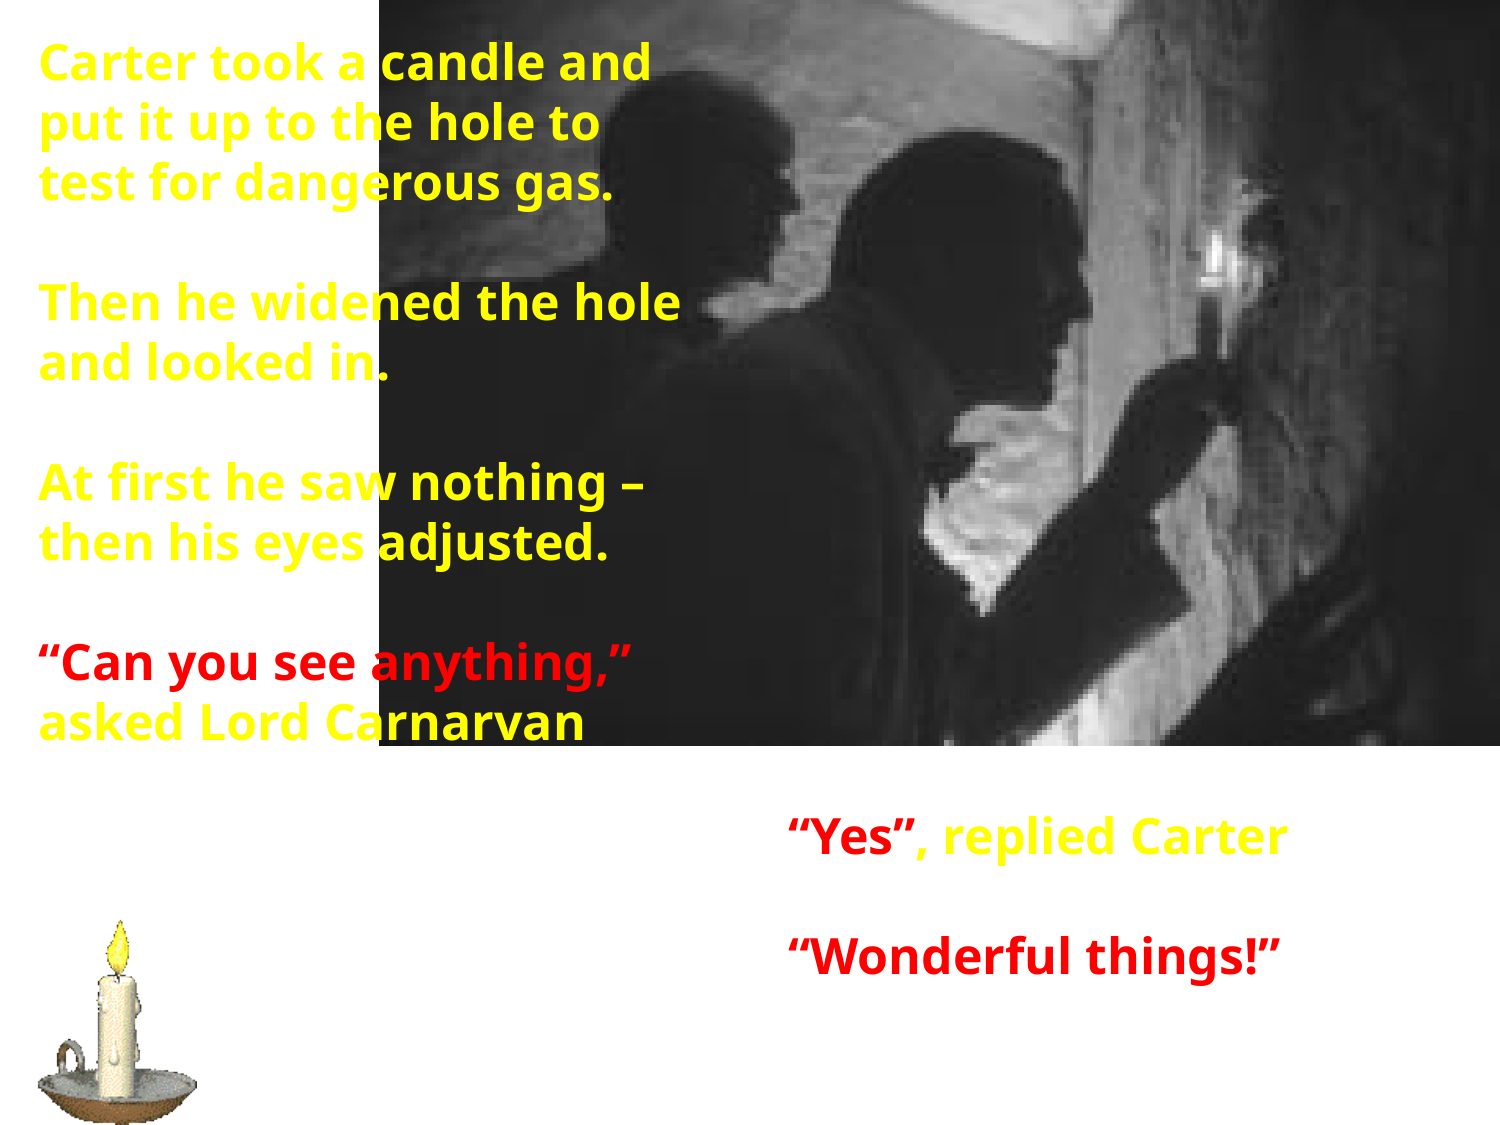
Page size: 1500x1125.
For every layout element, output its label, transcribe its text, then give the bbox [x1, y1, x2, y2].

picture [378, 0, 1500, 746]
text_box Carter took a candle and put it up to the hole to test for dangerous gas. Then he widened the hole and looked in. At first he saw nothing – then his eyes adjusted. “Can you see anything,” asked Lord Carnarvan [23, 23, 715, 759]
picture [34, 905, 197, 1125]
text_box “Yes”, replied Carter “Wonderful things!” [773, 796, 1465, 992]
